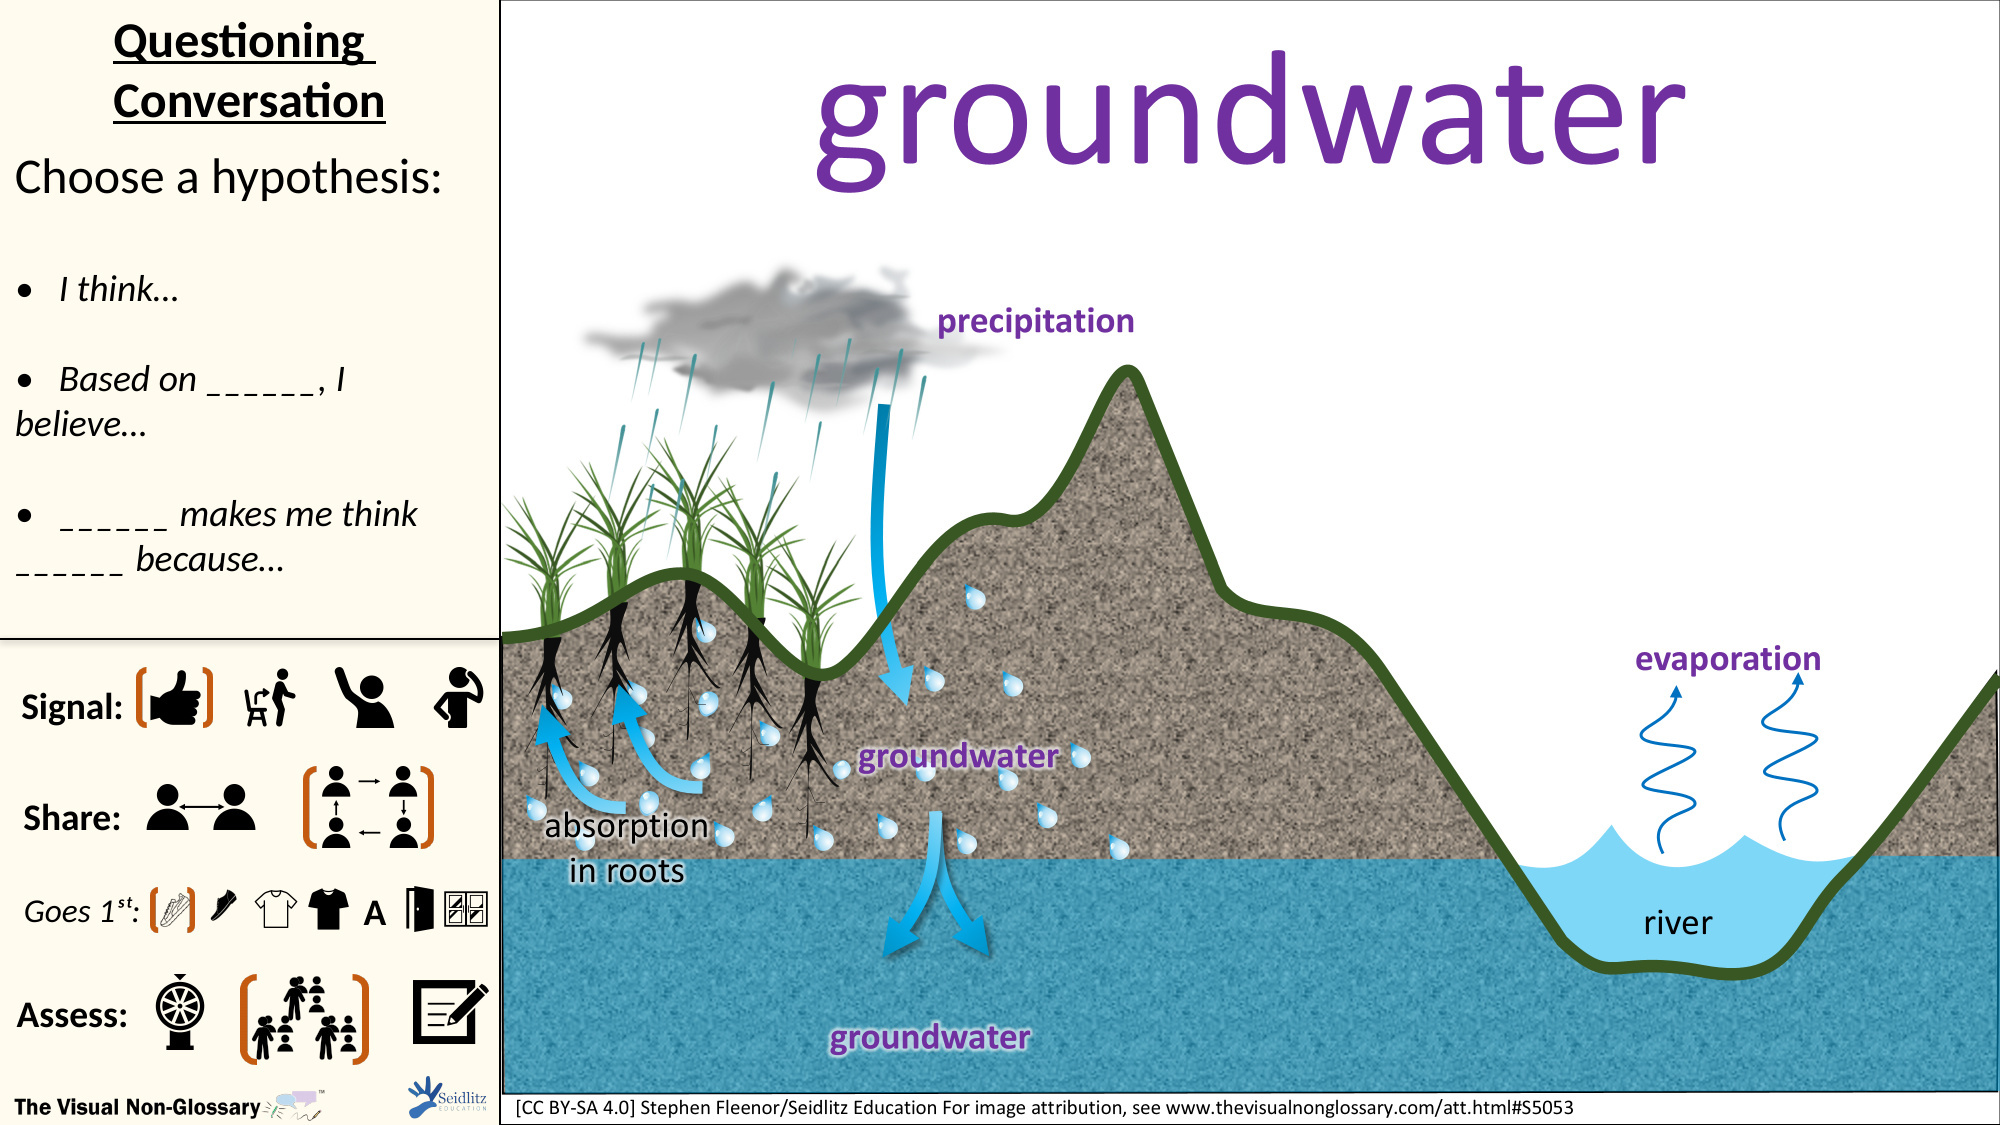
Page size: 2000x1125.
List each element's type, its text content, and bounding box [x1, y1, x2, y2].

text_box A [348, 880, 402, 941]
text_box Goes 1ˢᵗ: [9, 881, 156, 937]
text_box Assess: [1, 982, 137, 1043]
picture [302, 766, 434, 850]
picture [145, 784, 257, 830]
text_box Share: [8, 785, 137, 846]
text_box Questioning Conversation [98, 0, 401, 135]
text_box Choose a hypothesis: [0, 135, 494, 211]
picture [239, 667, 301, 728]
picture [149, 886, 196, 934]
picture [142, 974, 218, 1051]
text_box • I think… • Based on ______, I believe… • ______ makes me think ______ because… [0, 211, 494, 587]
picture [202, 886, 241, 925]
picture [428, 667, 490, 728]
picture [413, 974, 490, 1051]
picture [136, 667, 214, 728]
picture [239, 974, 370, 1066]
picture [0, 1084, 328, 1125]
picture [305, 886, 352, 932]
picture [403, 1073, 495, 1125]
text_box Signal: [6, 674, 136, 735]
picture [334, 667, 395, 728]
picture [253, 886, 299, 932]
picture [499, 0, 2000, 1125]
picture [397, 886, 490, 932]
